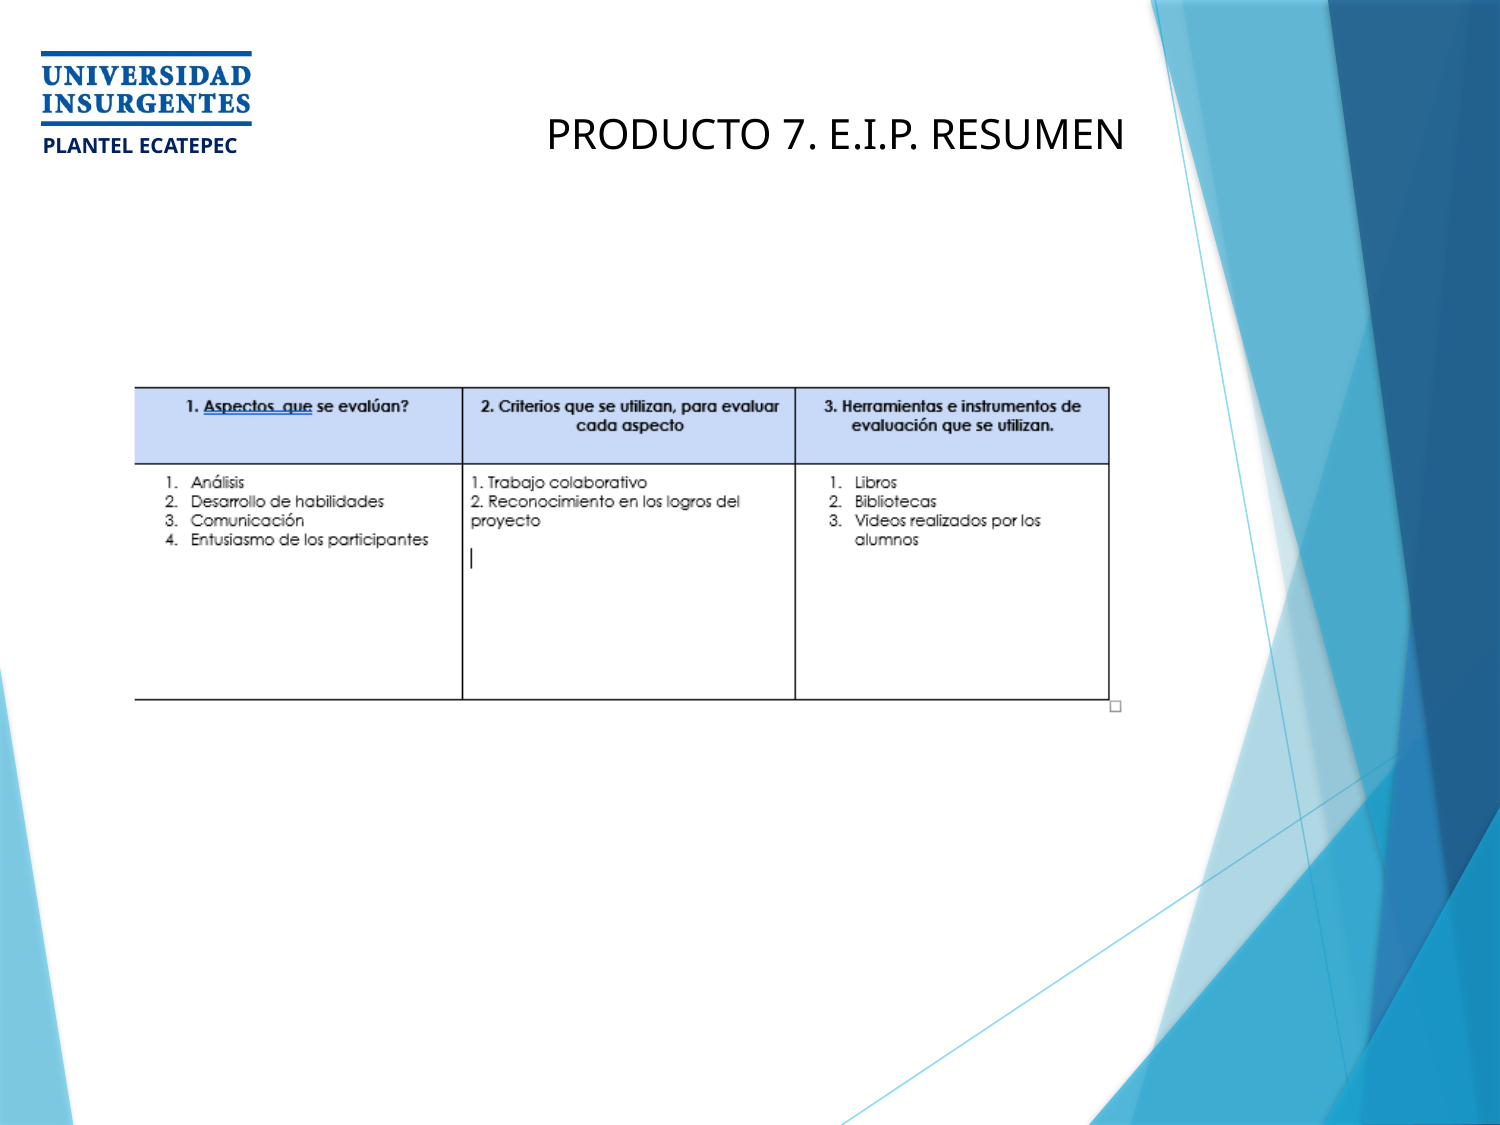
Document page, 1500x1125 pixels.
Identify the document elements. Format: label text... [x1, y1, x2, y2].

picture [134, 362, 1142, 726]
title PRODUCTO 7. E.I.P. RESUMEN [99, 99, 1142, 317]
text_box PLANTEL ECATEPEC [14, 125, 266, 168]
picture [40, 51, 252, 126]
